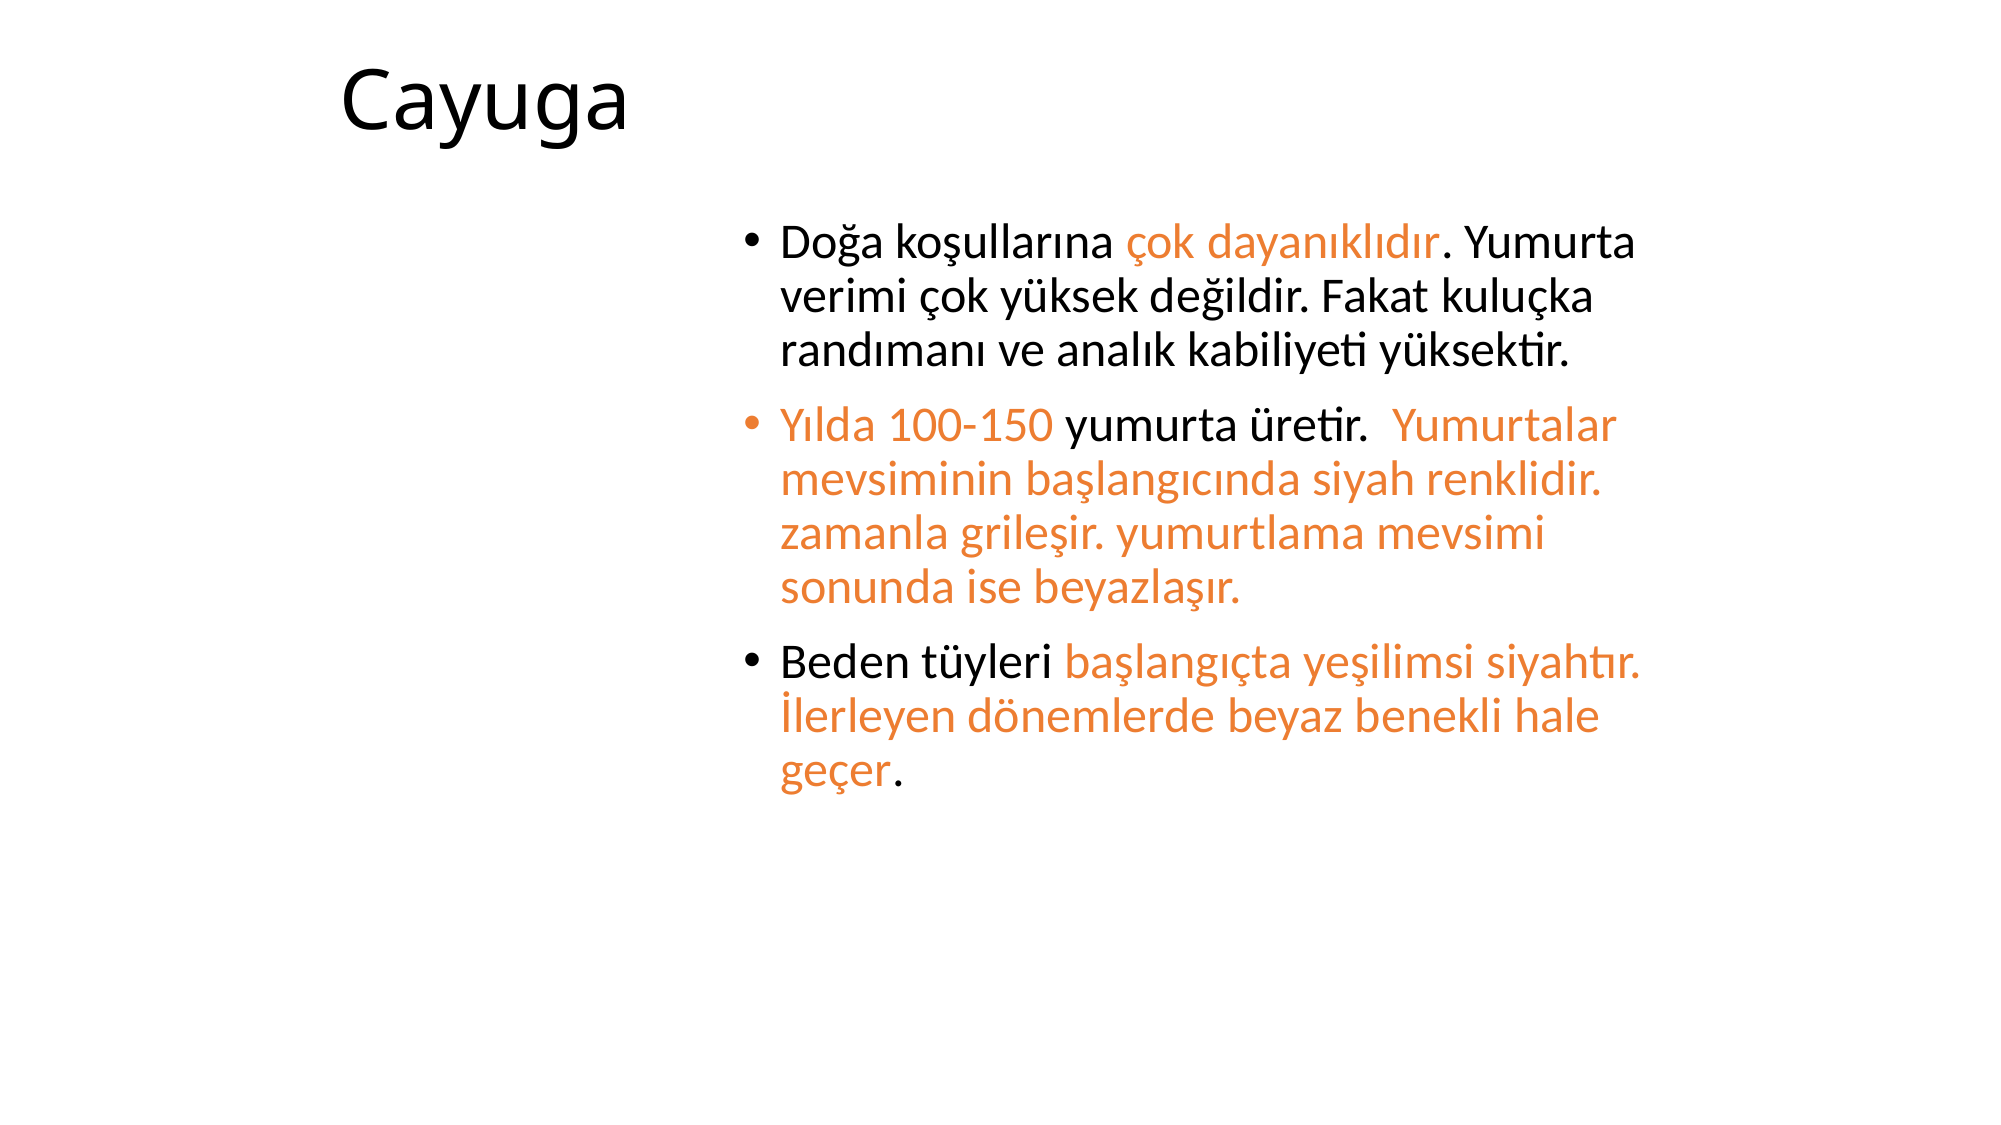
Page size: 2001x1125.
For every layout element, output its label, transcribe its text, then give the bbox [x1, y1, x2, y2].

title Cayuga [324, 45, 1675, 161]
list Doğa koşullarına çok dayanıklıdır. Yumurta verimi çok yüksek değildir. Fakat kuluçka randımanı ve analık kabiliyeti yüksektir. Yılda 100-150 yumurta üretir. Yumurtalar mevsiminin başlangıcında siyah renklidir. zamanla grileşir. yumurtlama mevsimi sonunda ise beyazlaşır. Beden tüyleri başlangıçta yeşilimsi siyahtır. İlerleyen dönemlerde beyaz benekli hale geçer. [728, 208, 1721, 1083]
